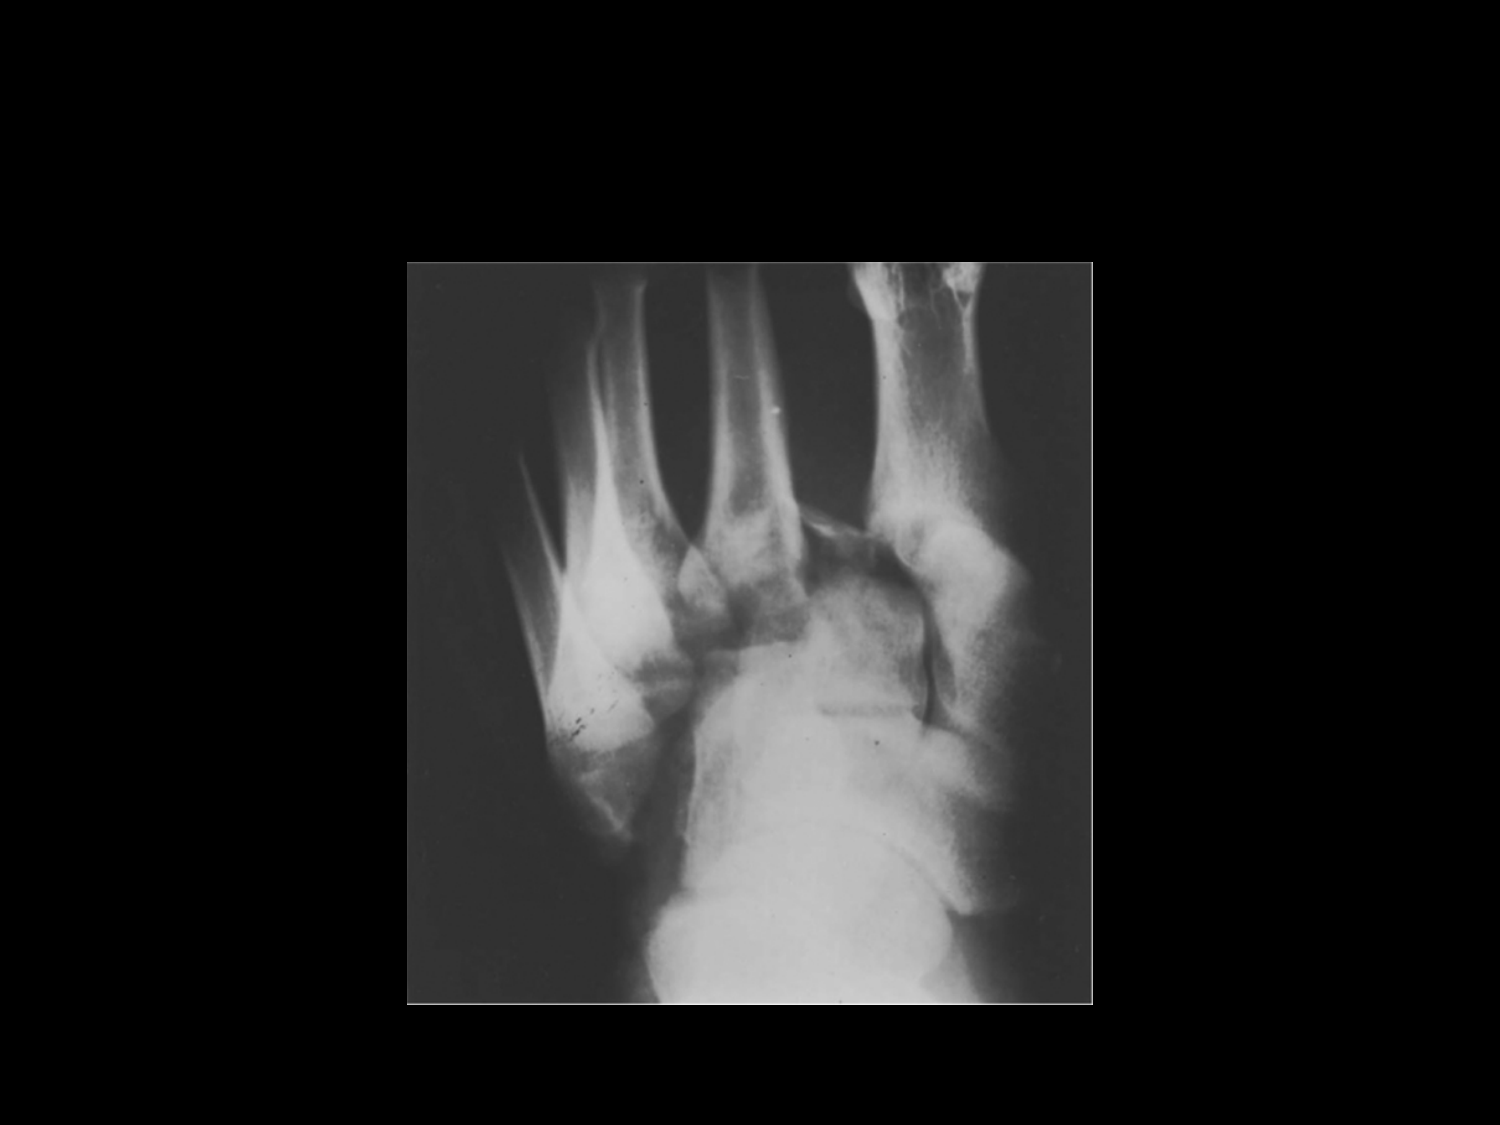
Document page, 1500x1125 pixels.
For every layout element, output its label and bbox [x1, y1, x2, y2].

list [407, 262, 1093, 1006]
